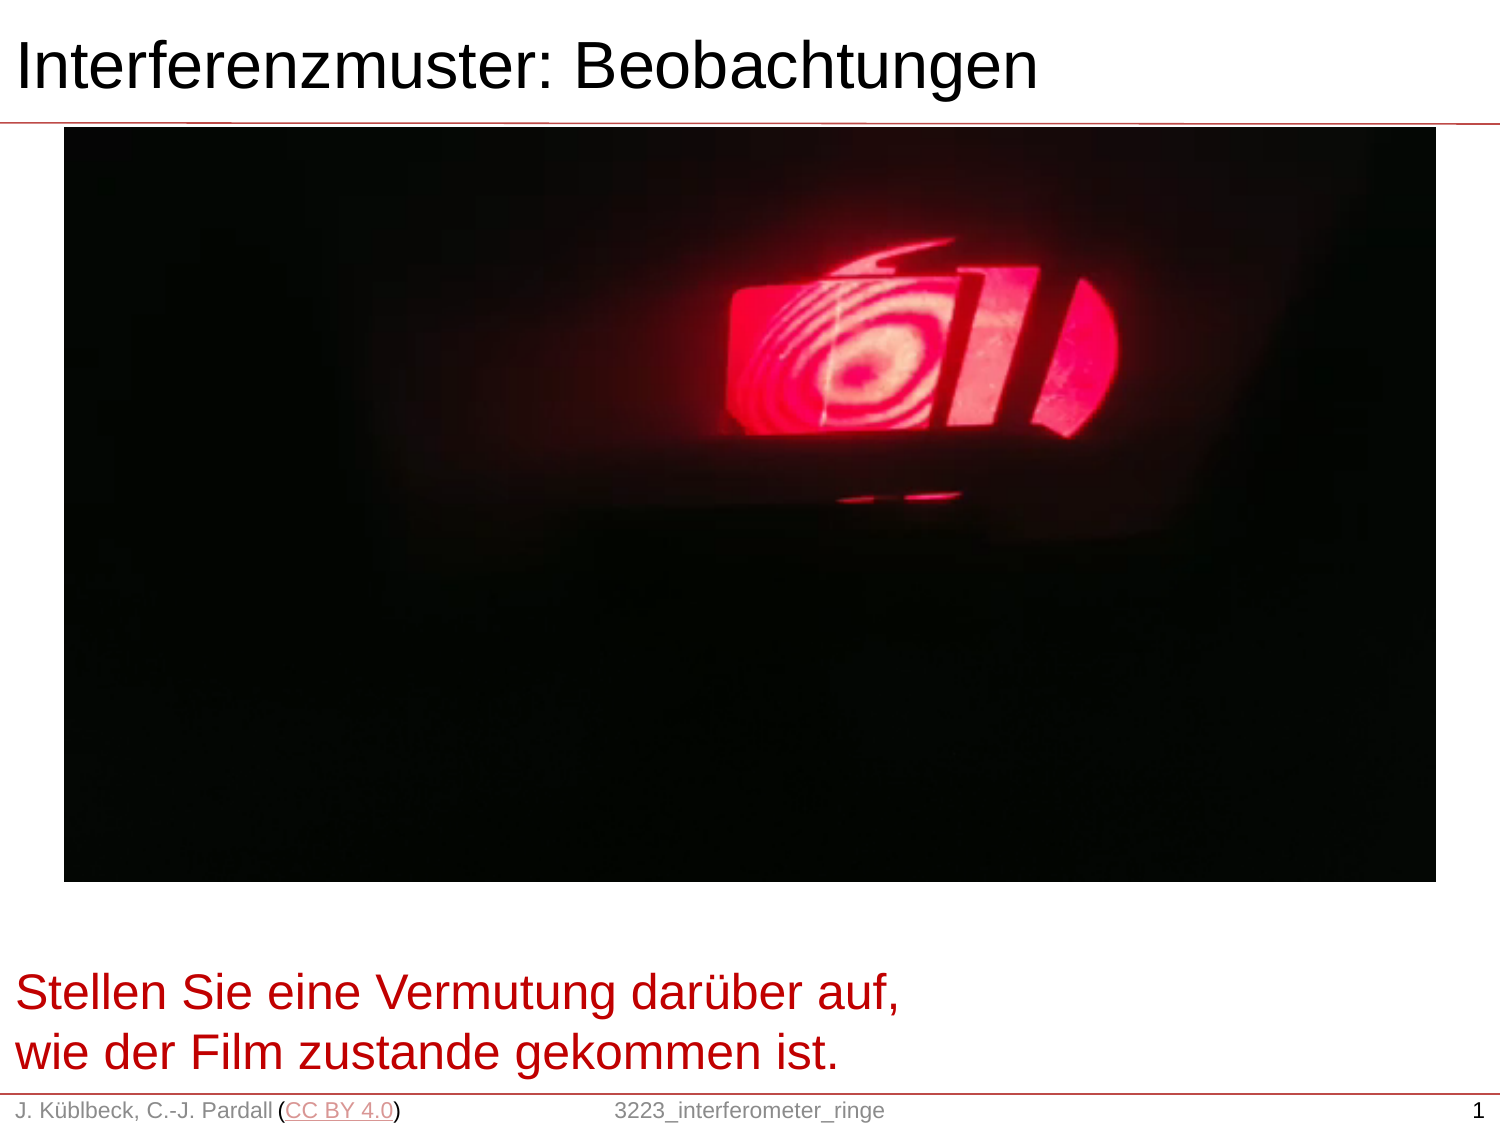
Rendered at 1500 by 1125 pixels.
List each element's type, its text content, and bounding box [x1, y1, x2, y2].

title Interferenzmuster: Beobachtungen [0, 0, 1500, 123]
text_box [62, 126, 1438, 883]
slide_number J. Küblbeck, C.-J. Pardall [0, 1094, 350, 1125]
list Stellen Sie eine Vermutung darüber auf, wie der Film zustande gekommen ist. [0, 952, 1500, 1093]
footer 3223_interferometer_ringe [512, 1094, 988, 1125]
